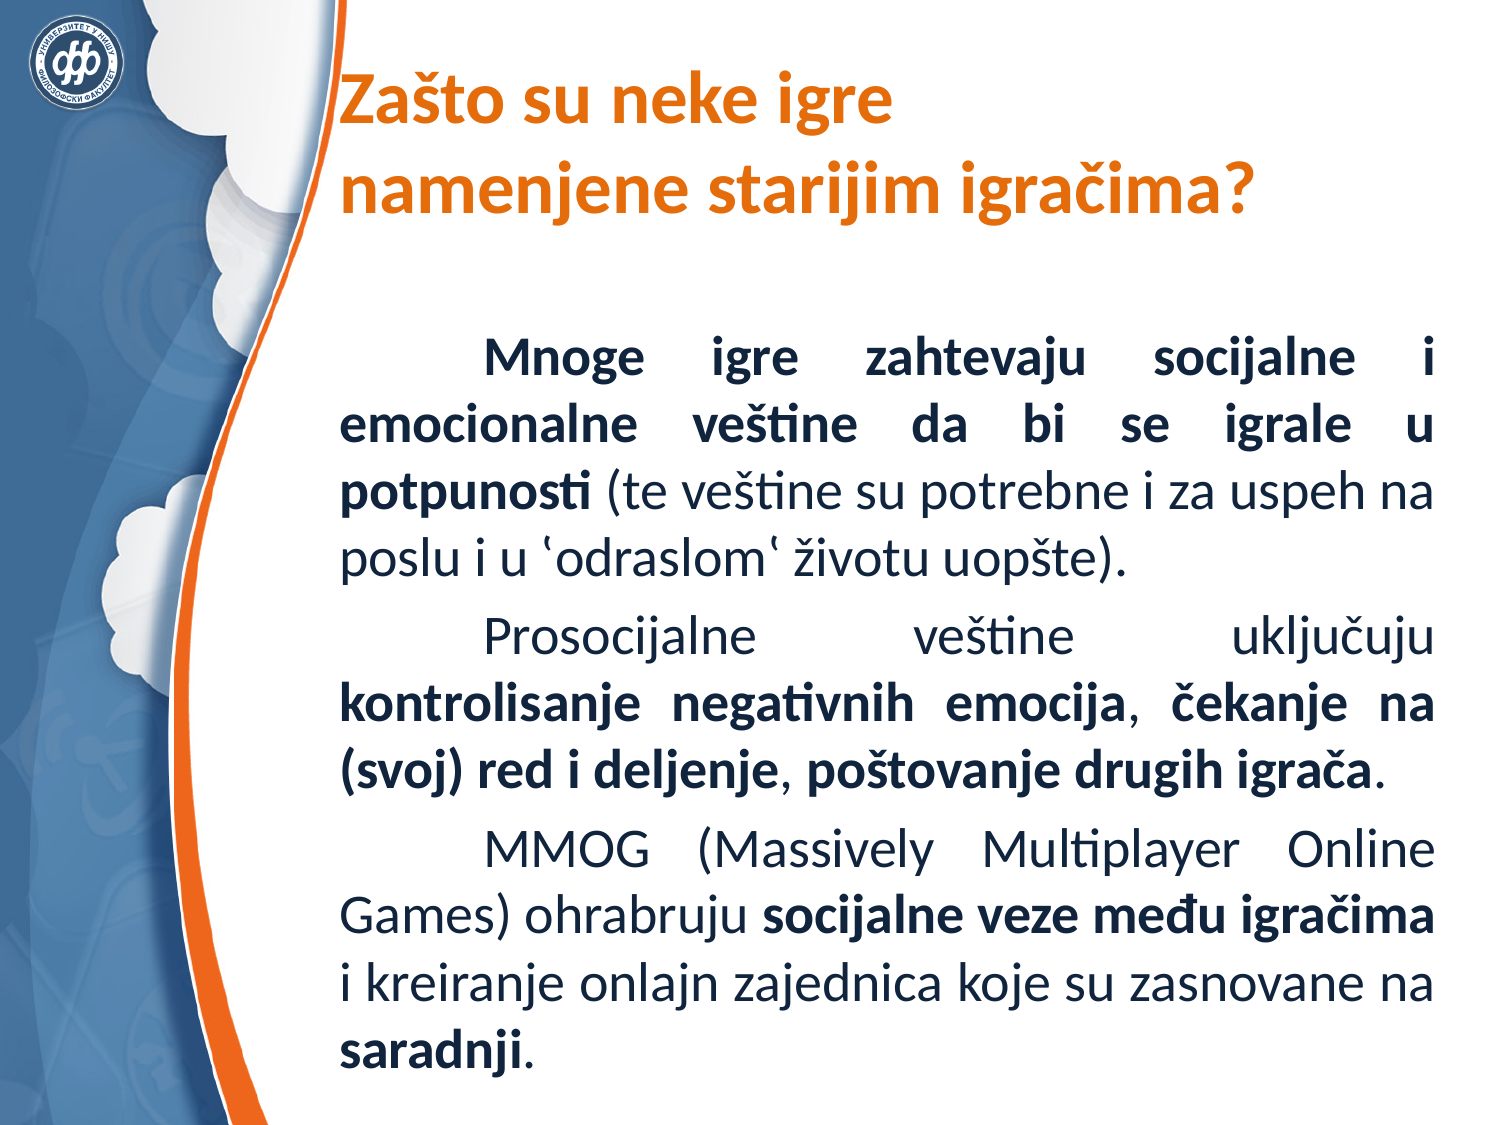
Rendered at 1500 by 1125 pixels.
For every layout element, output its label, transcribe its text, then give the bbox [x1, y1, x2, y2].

list Mnoge igre zahtevaju socijalne i emocionalne veštine da bi se igrale u potpunosti (te veštine su potrebne i za uspeh na poslu i u ʽodraslomʽ životu uopšte). Prosocijalne veštine uključuju kontrolisanje negativnih emocija, čekanje na (svoj) red i deljenje, poštovanje drugih igrača. MMOG (Massively Multiplayer Online Games) ohrabruju socijalne veze među igračima i kreiranje onlajn zajednica koje su zasnovane na saradnji. [324, 311, 1452, 1089]
title Zašto su neke igre namenjene starijim igračima? [324, 61, 1452, 217]
picture [0, 0, 1500, 1125]
